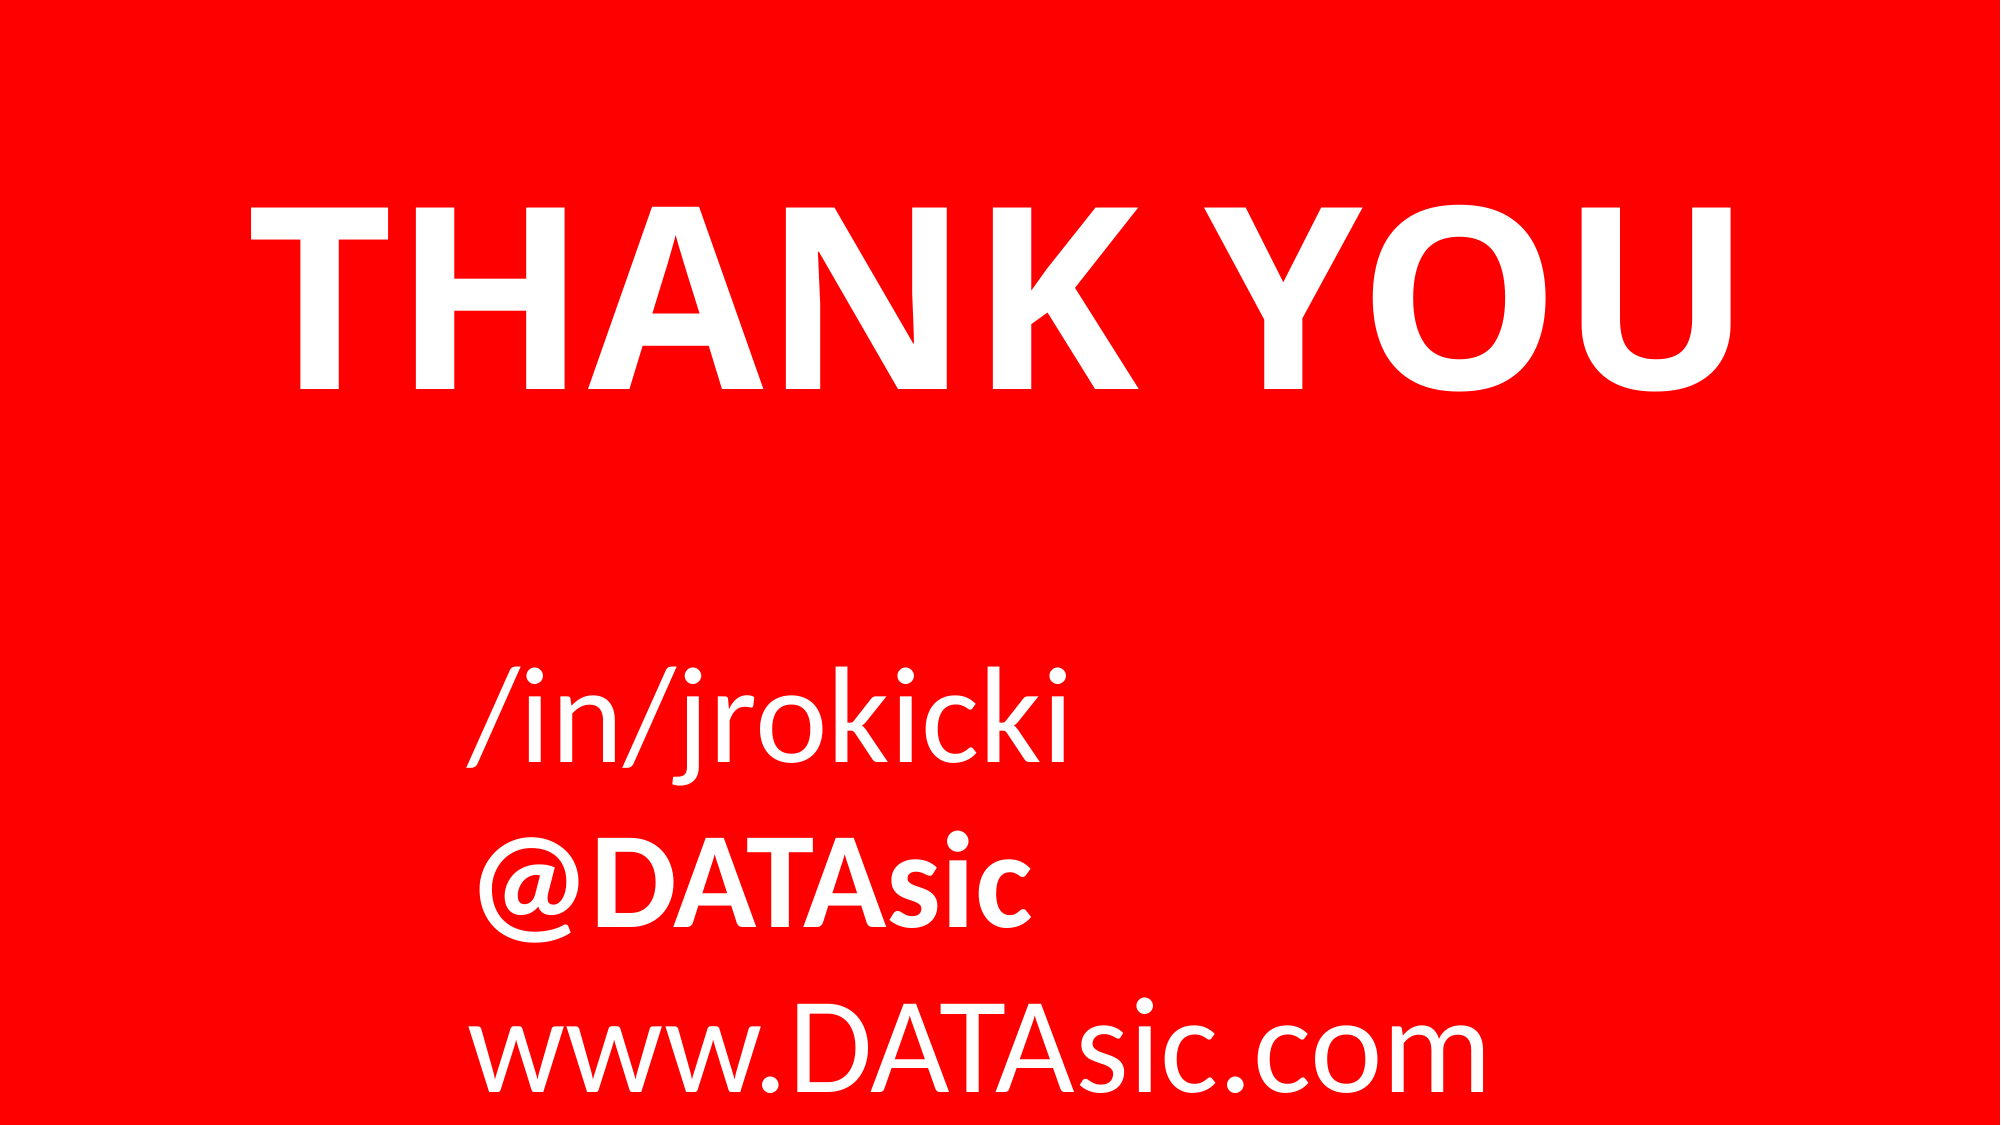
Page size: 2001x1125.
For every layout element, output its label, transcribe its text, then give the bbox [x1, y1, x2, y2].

text_box THANK YOU [0, 75, 2000, 540]
text_box /in/jrokicki @DATAsic www.DATAsic.com [452, 617, 1548, 1125]
